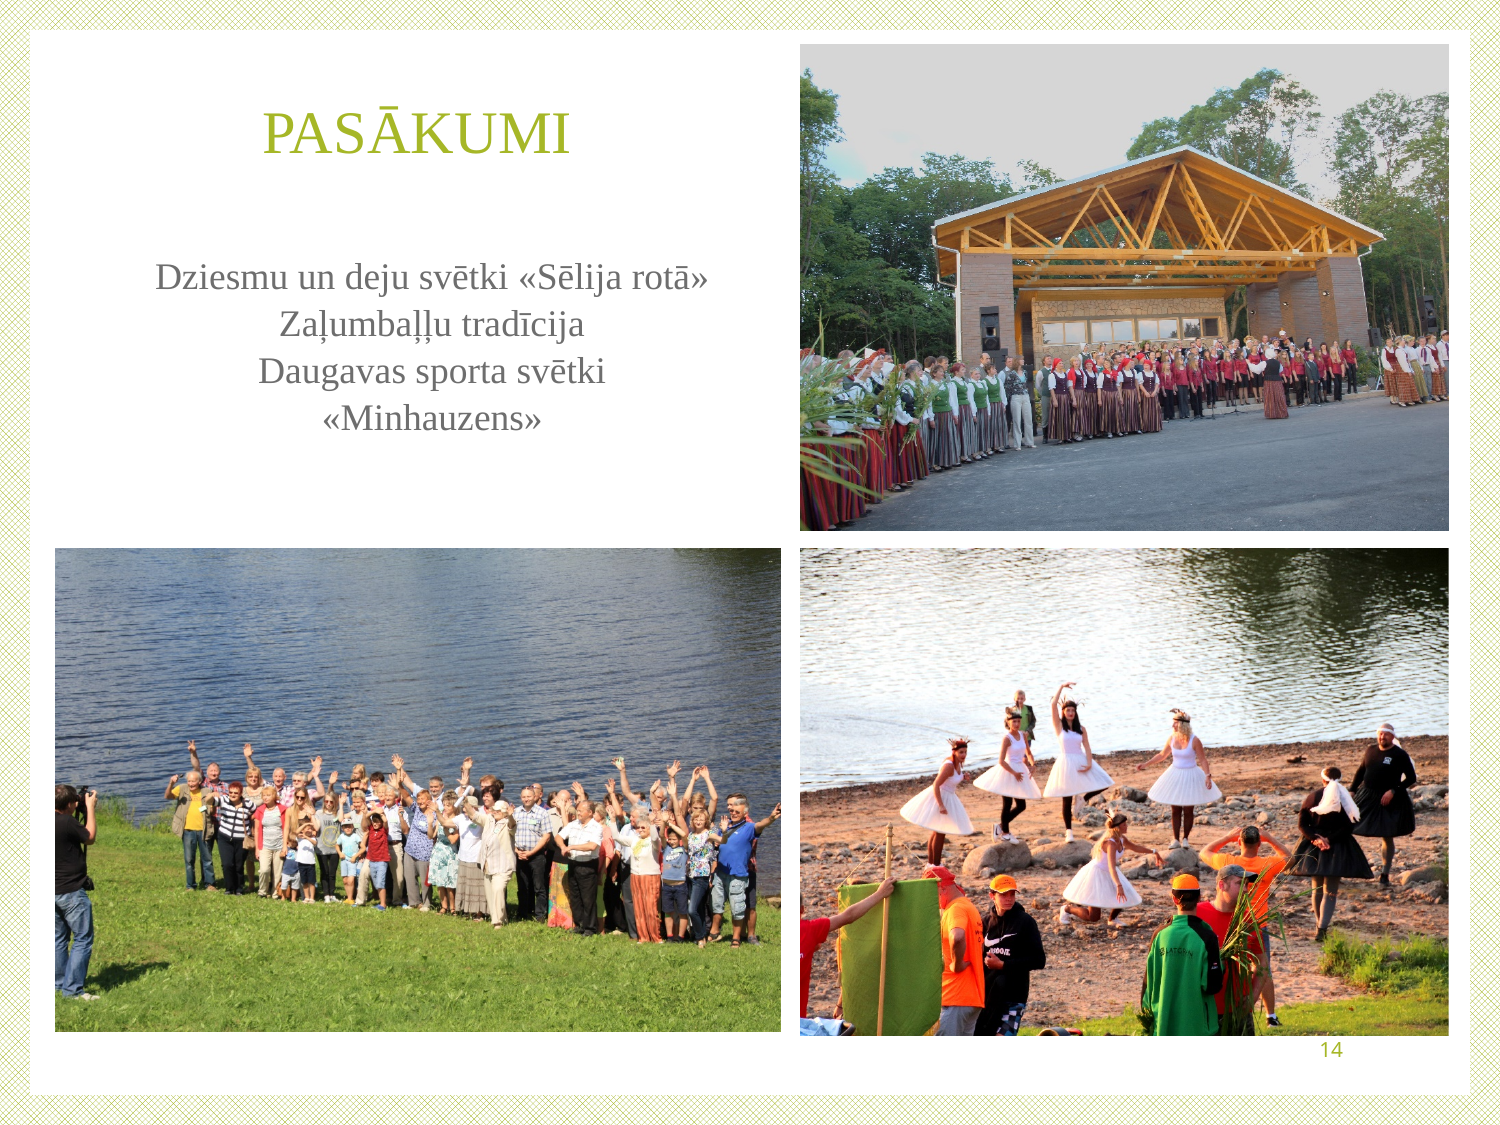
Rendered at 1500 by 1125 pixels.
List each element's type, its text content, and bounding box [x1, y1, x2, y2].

text_box Dziesmu un deju svētki «Sēlija rotā» Zaļumbaļļu tradīcija Daugavas sporta svētki «Minhauzens» [0, 249, 794, 439]
slide_number 14 [1147, 1044, 1358, 1081]
picture [799, 548, 1450, 1036]
picture [799, 43, 1450, 531]
picture [55, 548, 781, 1032]
title PASĀKUMI [217, 33, 1120, 223]
